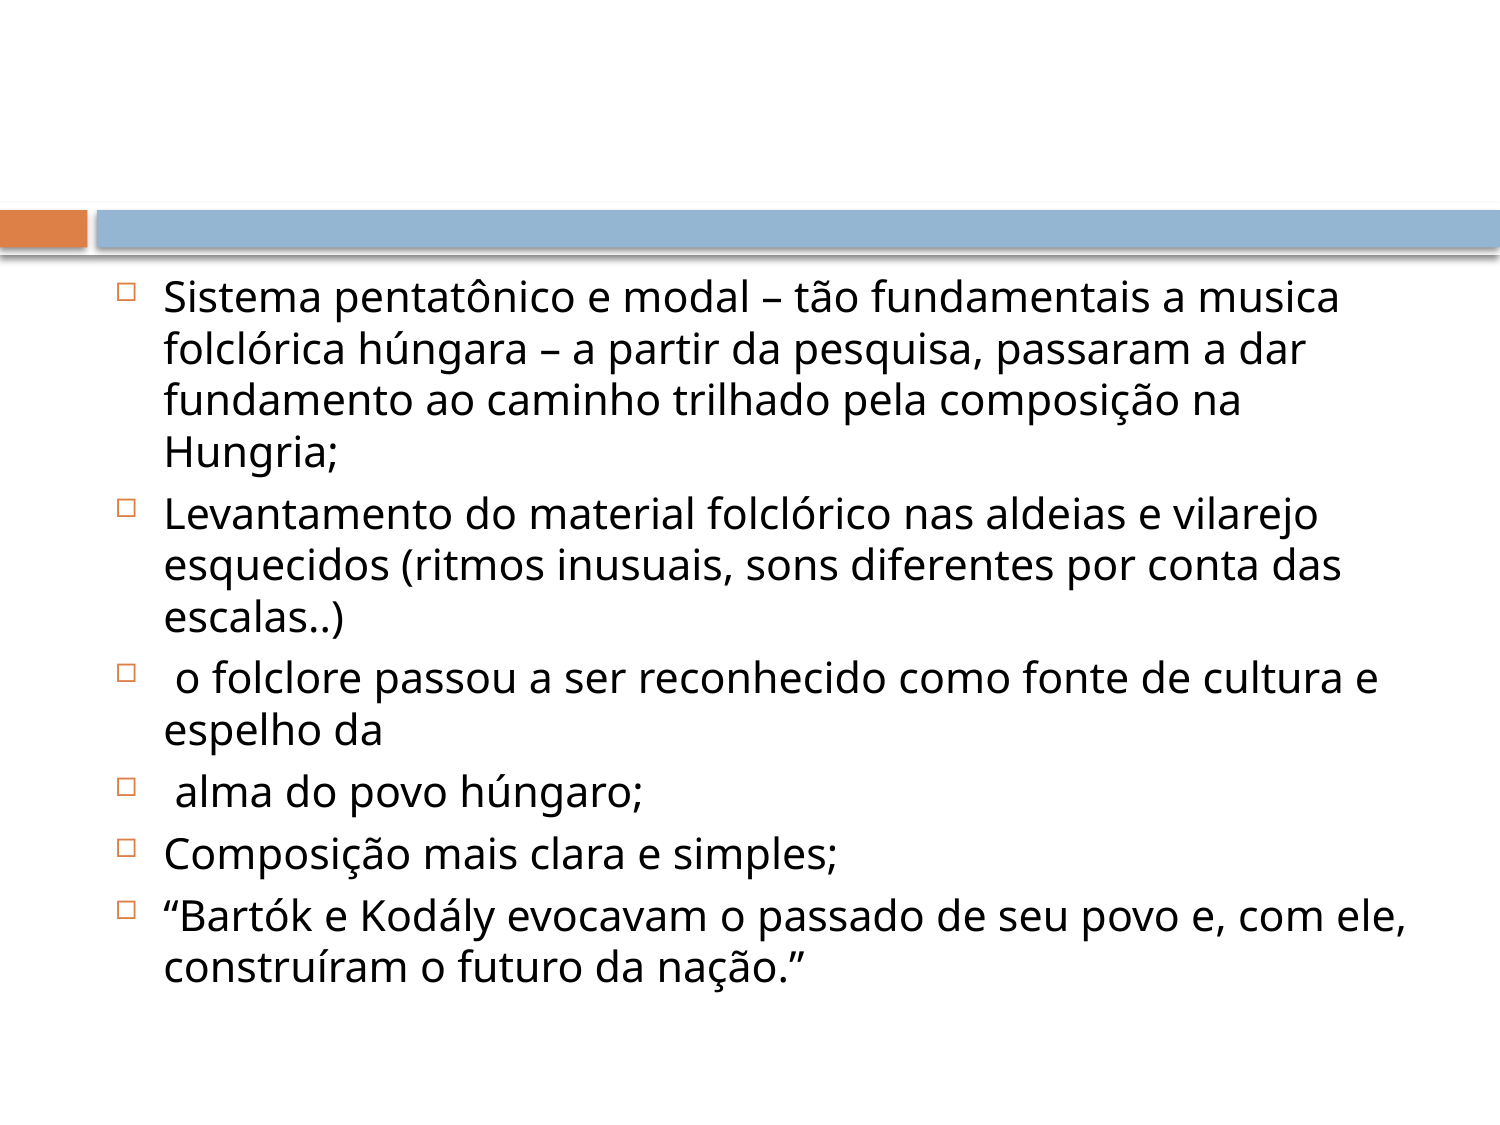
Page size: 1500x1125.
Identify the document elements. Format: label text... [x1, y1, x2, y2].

list Sistema pentatônico e modal – tão fundamentais a musica folclórica húngara – a partir da pesquisa, passaram a dar fundamento ao caminho trilhado pela composição na Hungria; Levantamento do material folclórico nas aldeias e vilarejo esquecidos (ritmos inusuais, sons diferentes por conta das escalas..) o folclore passou a ser reconhecido como fonte de cultura e espelho da alma do povo húngaro; Composição mais clara e simples; “Bartók e Kodály evocavam o passado de seu povo e, com ele, construíram o futuro da nação.” [100, 262, 1438, 1000]
